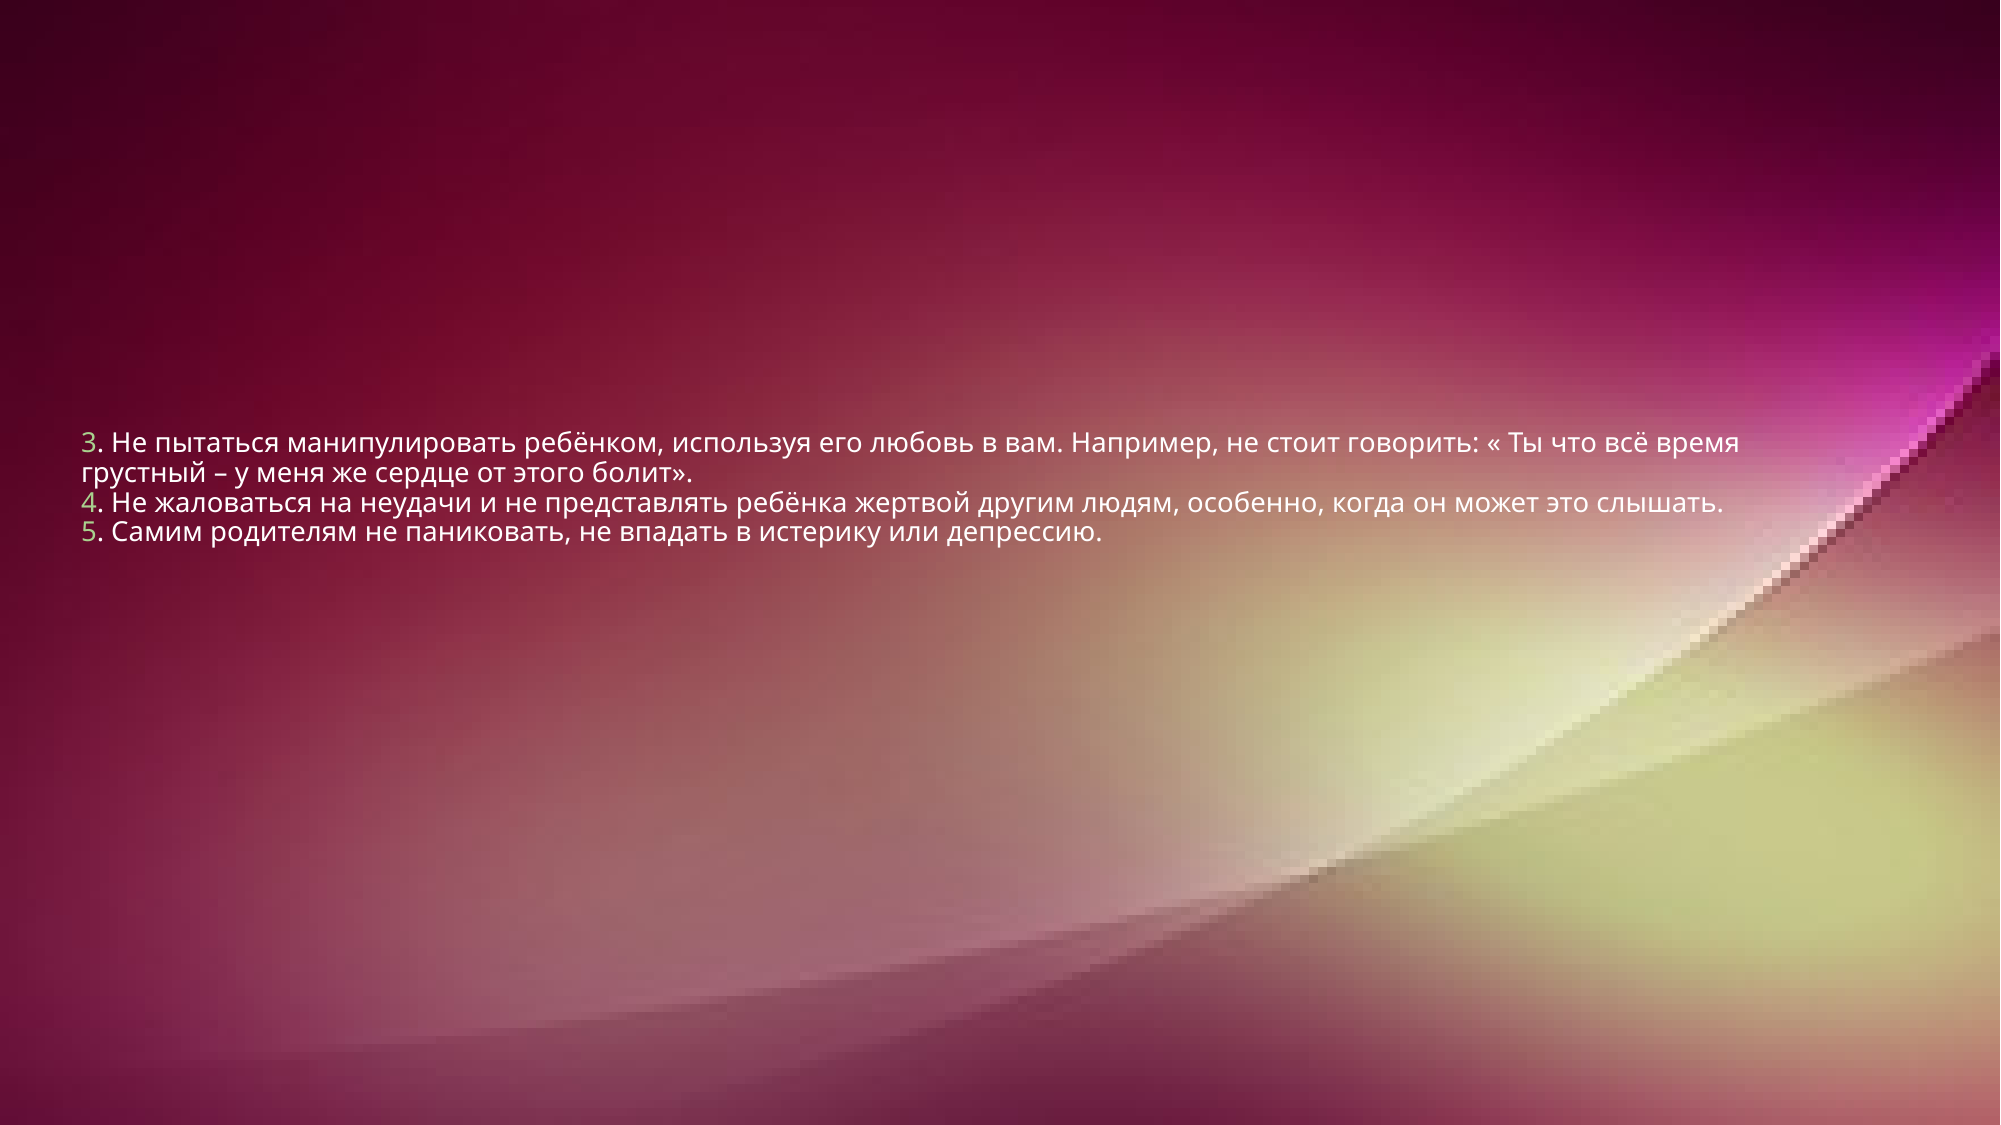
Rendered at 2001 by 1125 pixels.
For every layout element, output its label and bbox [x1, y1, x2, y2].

list [0, 0, 2000, 1125]
